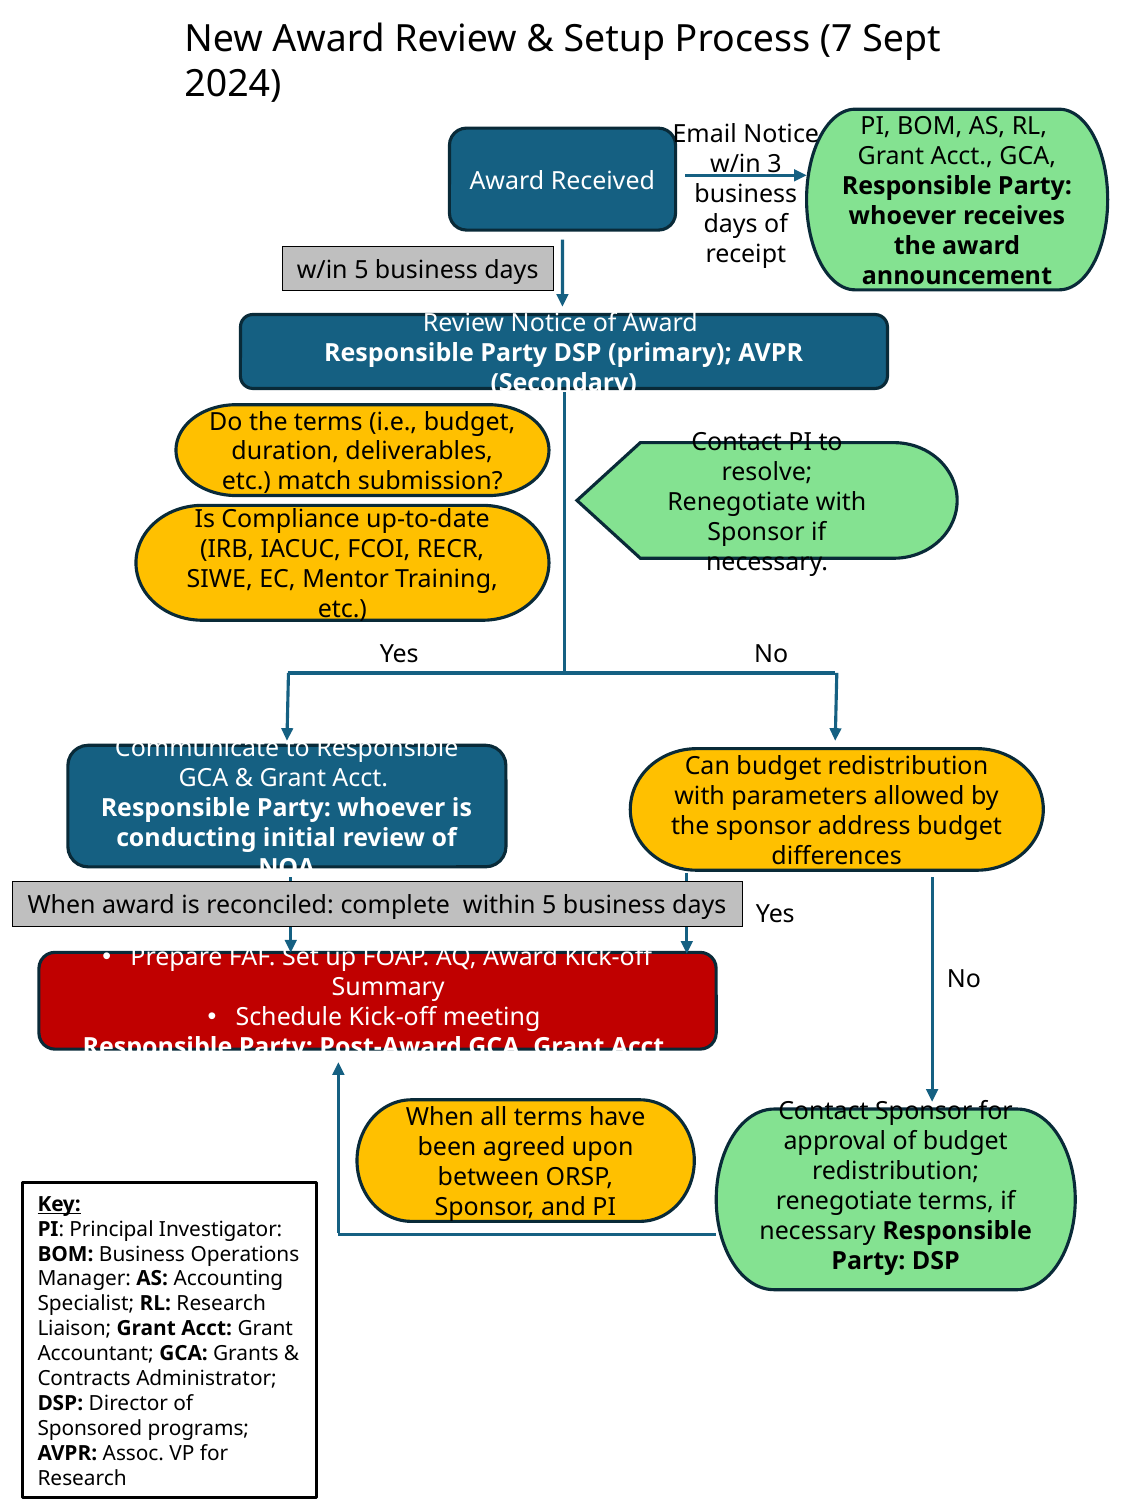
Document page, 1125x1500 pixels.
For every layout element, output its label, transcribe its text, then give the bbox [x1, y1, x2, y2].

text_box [834, 672, 838, 742]
text_box Prepare FAF. Set up FOAP. AQ, Award Kick-off Summary Schedule Kick-off meeting Responsible Party: Post-Award GCA, Grant Acct. [37, 950, 718, 1051]
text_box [286, 672, 290, 742]
text_box Yes [741, 889, 816, 935]
text_box No [739, 630, 811, 671]
text_box Can budget redistribution with parameters allowed by the sponsor address budget differences [628, 747, 1045, 872]
text_box Do the terms (i.e., budget, duration, deliverables, etc.) match submission? [174, 403, 551, 498]
text_box Key: PI: Principal Investigator: BOM: Business Operations Manager: AS: Accounting Specialist; RL: Research Liaison; Grant Acct: Grant Accountant; GCA: Grants & Contracts Administrator; DSP: Director of Sponsored programs; AVPR: Assoc. VP for Research [22, 1182, 317, 1498]
text_box When award is reconciled: complete within 5 business days [292, 881, 686, 927]
text_box Email Notice w/in 3 business days of receipt [656, 112, 836, 275]
text_box w/in 5 business days [282, 246, 554, 291]
text_box When award is reconciled: complete within 5 business days [12, 881, 290, 927]
text_box Award Received [447, 126, 656, 232]
text_box New Award Review & Setup Process (7 Sept 2024) [169, 6, 1009, 112]
text_box Contact Sponsor for approval of budget redistribution; renegotiate terms, if necessary Responsible Party: DSP [714, 1107, 1077, 1292]
text_box Yes [364, 630, 440, 671]
text_box Contact PI to resolve; Renegotiate with Sponsor if necessary. [574, 441, 959, 560]
text_box Is Compliance up-to-date (IRB, IACUC, FCOI, RECR, SIWE, EC, Mentor Training, etc.) [134, 503, 551, 622]
text_box When all terms have been agreed upon between ORSP, Sponsor, and PI [355, 1098, 696, 1223]
text_box When award is reconciled: complete within 5 business days [688, 881, 743, 927]
text_box Review Notice of Award Responsible Party DSP (primary); AVPR (Secondary) [238, 312, 890, 391]
text_box No [933, 955, 1003, 1001]
text_box Communicate to Responsible GCA & Grant Acct. Responsible Party: whoever is conducting initial review of NOA [66, 743, 508, 869]
text_box PI, BOM, AS, RL, Grant Acct., GCA, Responsible Party: whoever receives the award announcement [826, 107, 1110, 292]
